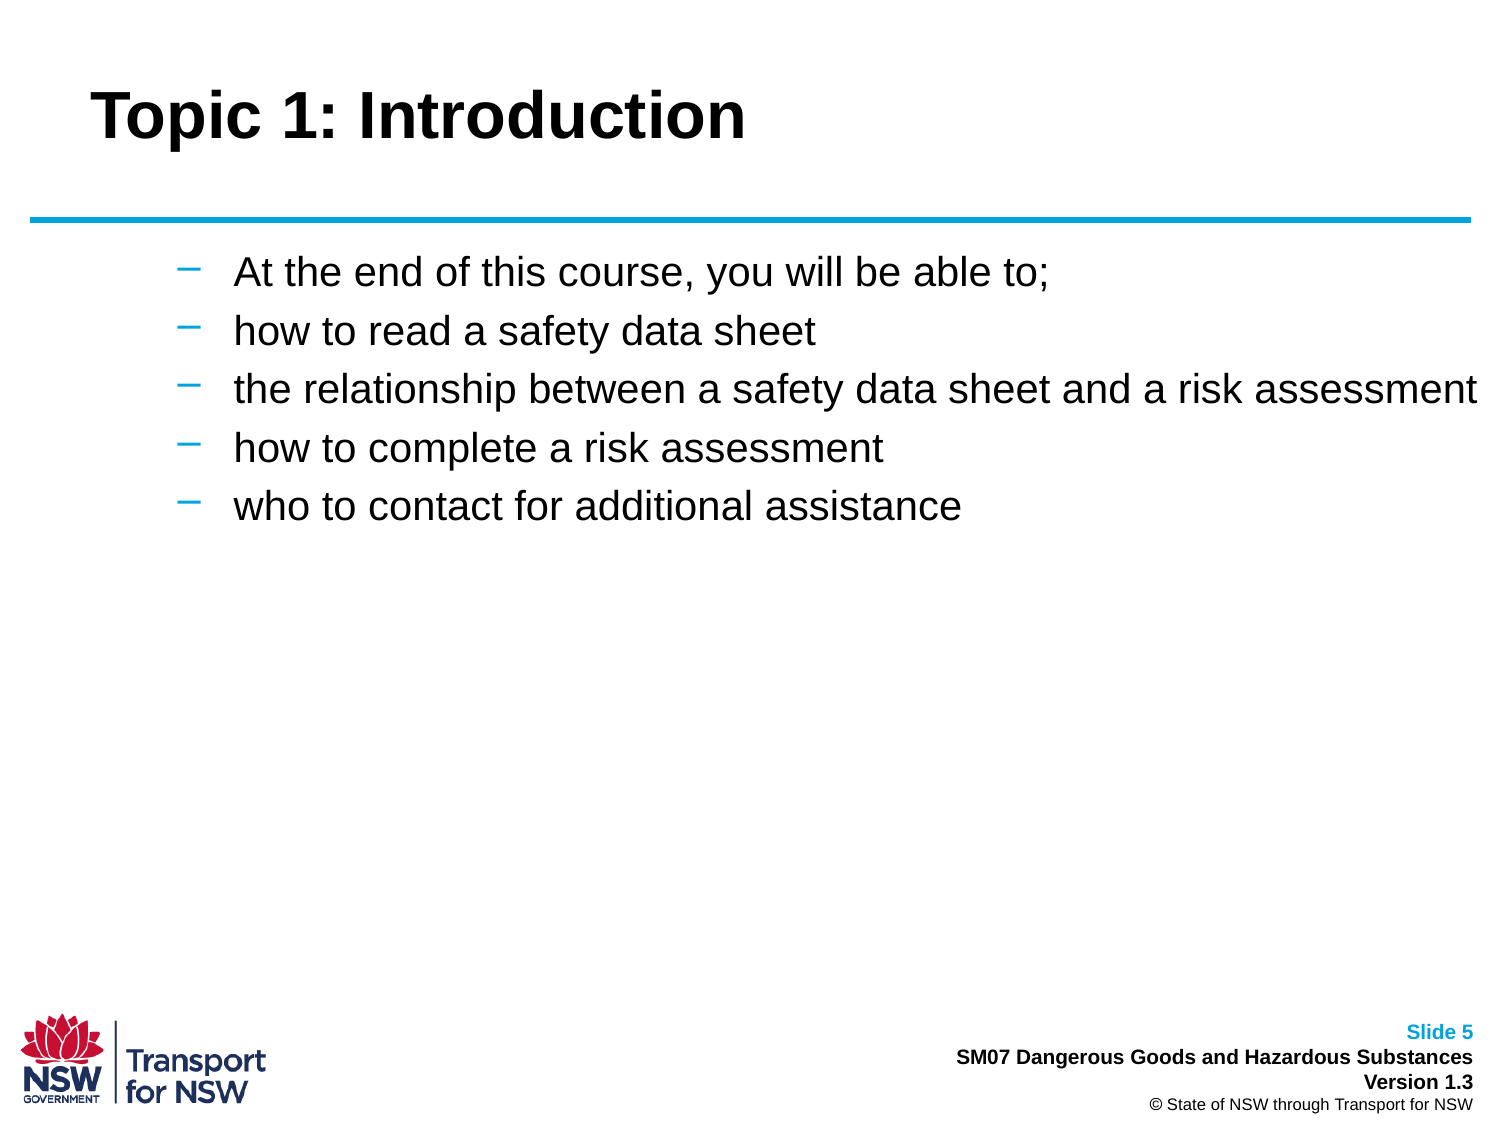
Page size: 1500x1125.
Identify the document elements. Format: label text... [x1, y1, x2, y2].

title Topic 1: Introduction [75, 17, 1425, 206]
list At the end of this course, you will be able to; how to read a safety data sheet the relationship between a safety data sheet and a risk assessment how to complete a risk assessment who to contact for additional assistance [87, 237, 1495, 981]
picture [17, 1011, 268, 1105]
